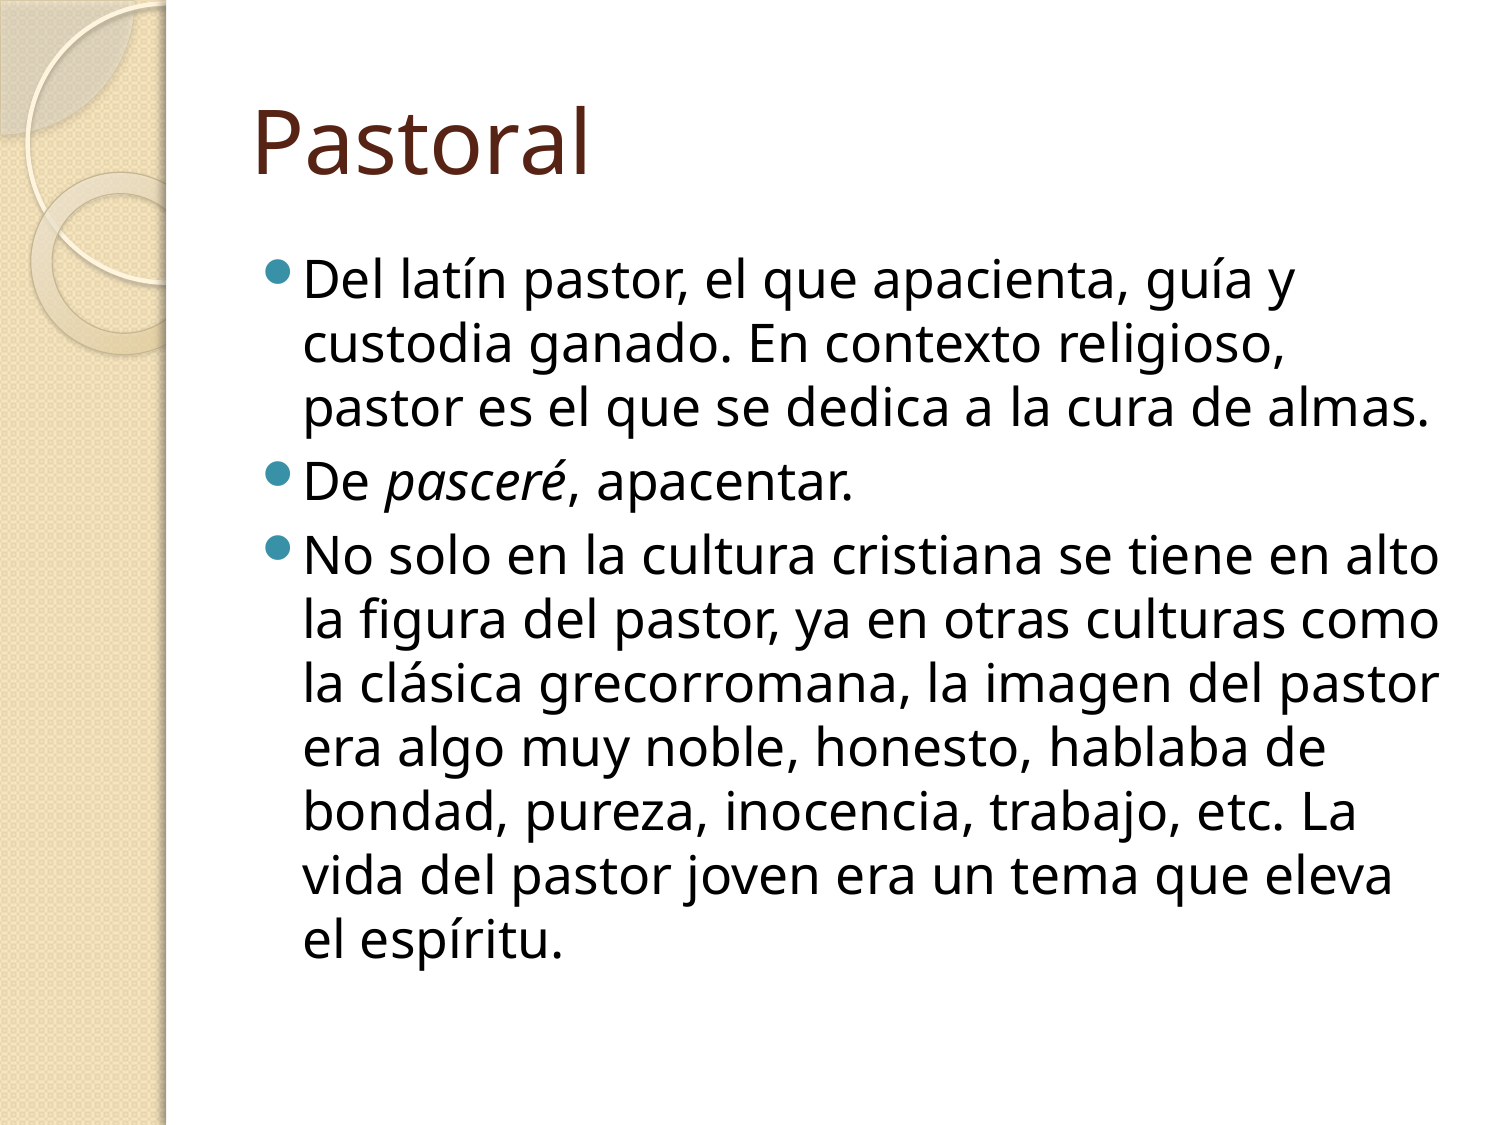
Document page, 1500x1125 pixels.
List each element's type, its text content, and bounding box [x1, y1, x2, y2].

title Pastoral [235, 45, 1466, 233]
list Del latín pastor, el que apacienta, guía y custodia ganado. En contexto religioso, pastor es el que se dedica a la cura de almas. De pasceré, apacentar. No solo en la cultura cristiana se tiene en alto la figura del pastor, ya en otras culturas como la clásica grecorromana, la imagen del pastor era algo muy noble, honesto, hablaba de bondad, pureza, inocencia, trabajo, etc. La vida del pastor joven era un tema que eleva el espíritu. [235, 237, 1466, 1025]
